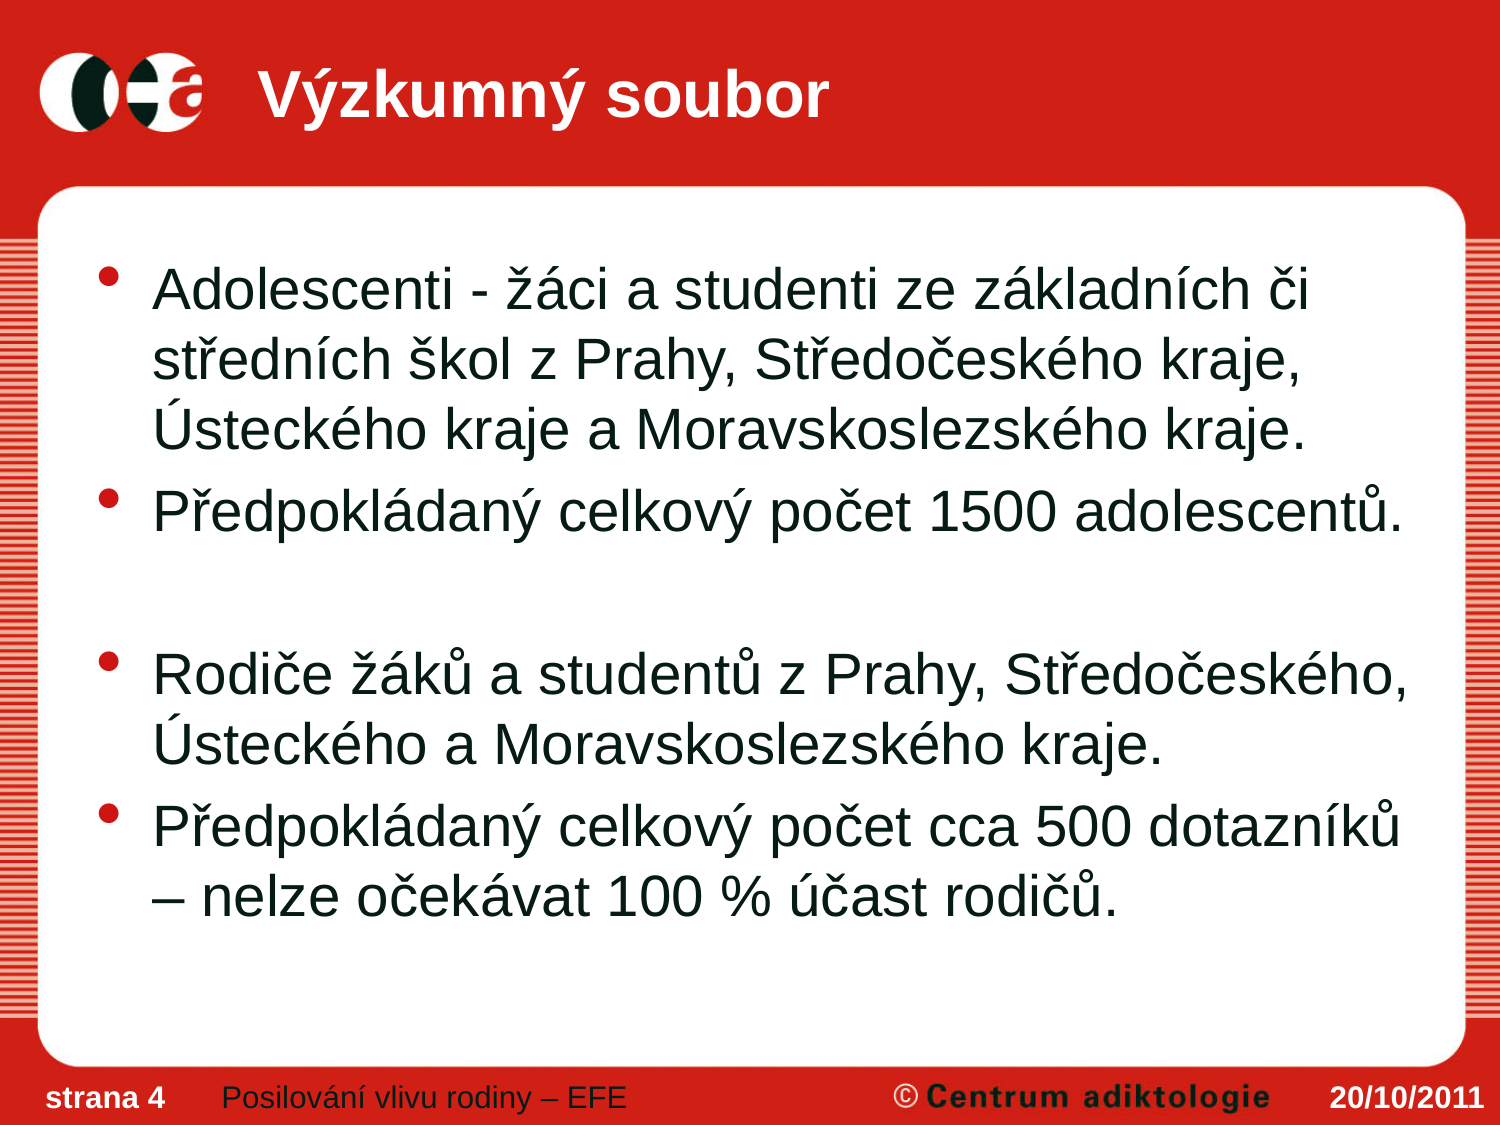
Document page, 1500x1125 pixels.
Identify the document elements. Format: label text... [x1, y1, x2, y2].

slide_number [1281, 1070, 1500, 1118]
footer Posilování vlivu rodiny – EFE [206, 1070, 857, 1118]
picture [0, 0, 1500, 1125]
slide_number strana 4 [29, 1070, 190, 1118]
list Adolescenti - žáci a studenti ze základních či středních škol z Prahy, Středočeského kraje, Ústeckého kraje a Moravskoslezského kraje. Předpokládaný celkový počet 1500 adolescentů. Rodiče žáků a studentů z Prahy, Středočeského, Ústeckého a Moravskoslezského kraje. Předpokládaný celkový počet cca 500 dotazníků – nelze očekávat 100 % účast rodičů. [80, 243, 1446, 1010]
title Výzkumný soubor [241, 48, 1448, 132]
